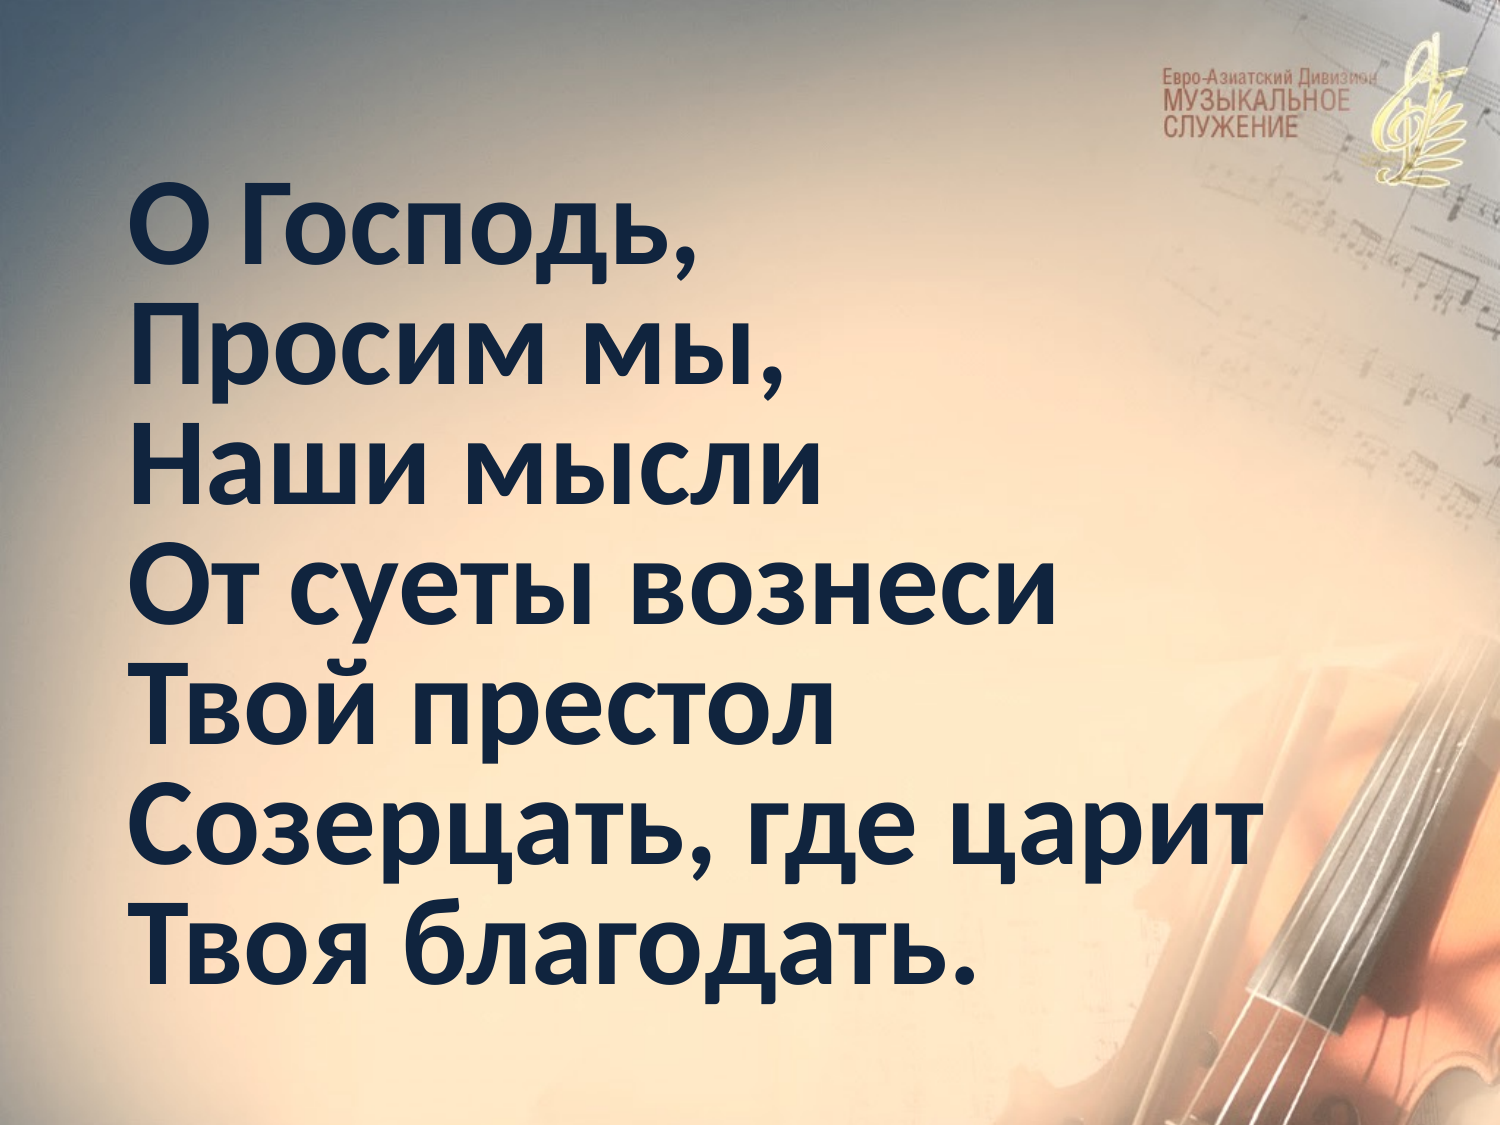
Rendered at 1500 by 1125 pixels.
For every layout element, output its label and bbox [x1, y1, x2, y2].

list [0, 0, 1500, 1125]
